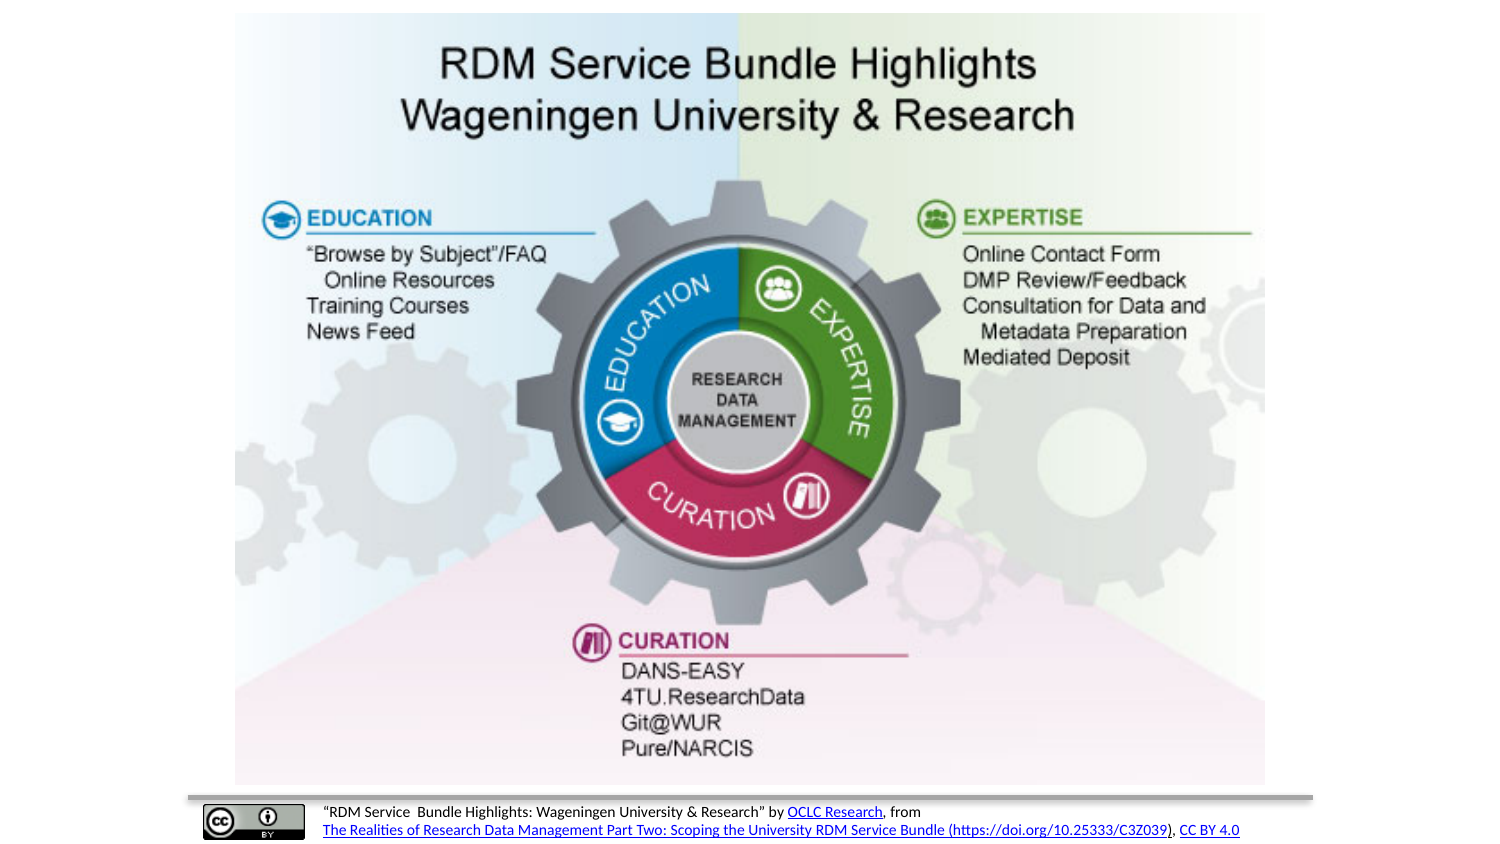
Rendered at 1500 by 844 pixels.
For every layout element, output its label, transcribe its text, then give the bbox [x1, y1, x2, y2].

picture [235, 13, 1265, 785]
text_box “RDM Service Bundle Highlights: Wageningen University & Research” by OCLC Research, from The Realities of Research Data Management Part Two: Scoping the University RDM Service Bundle (https://doi.org/10.25333/C3Z039), CC BY 4.0 [309, 806, 1303, 844]
picture [203, 804, 305, 841]
